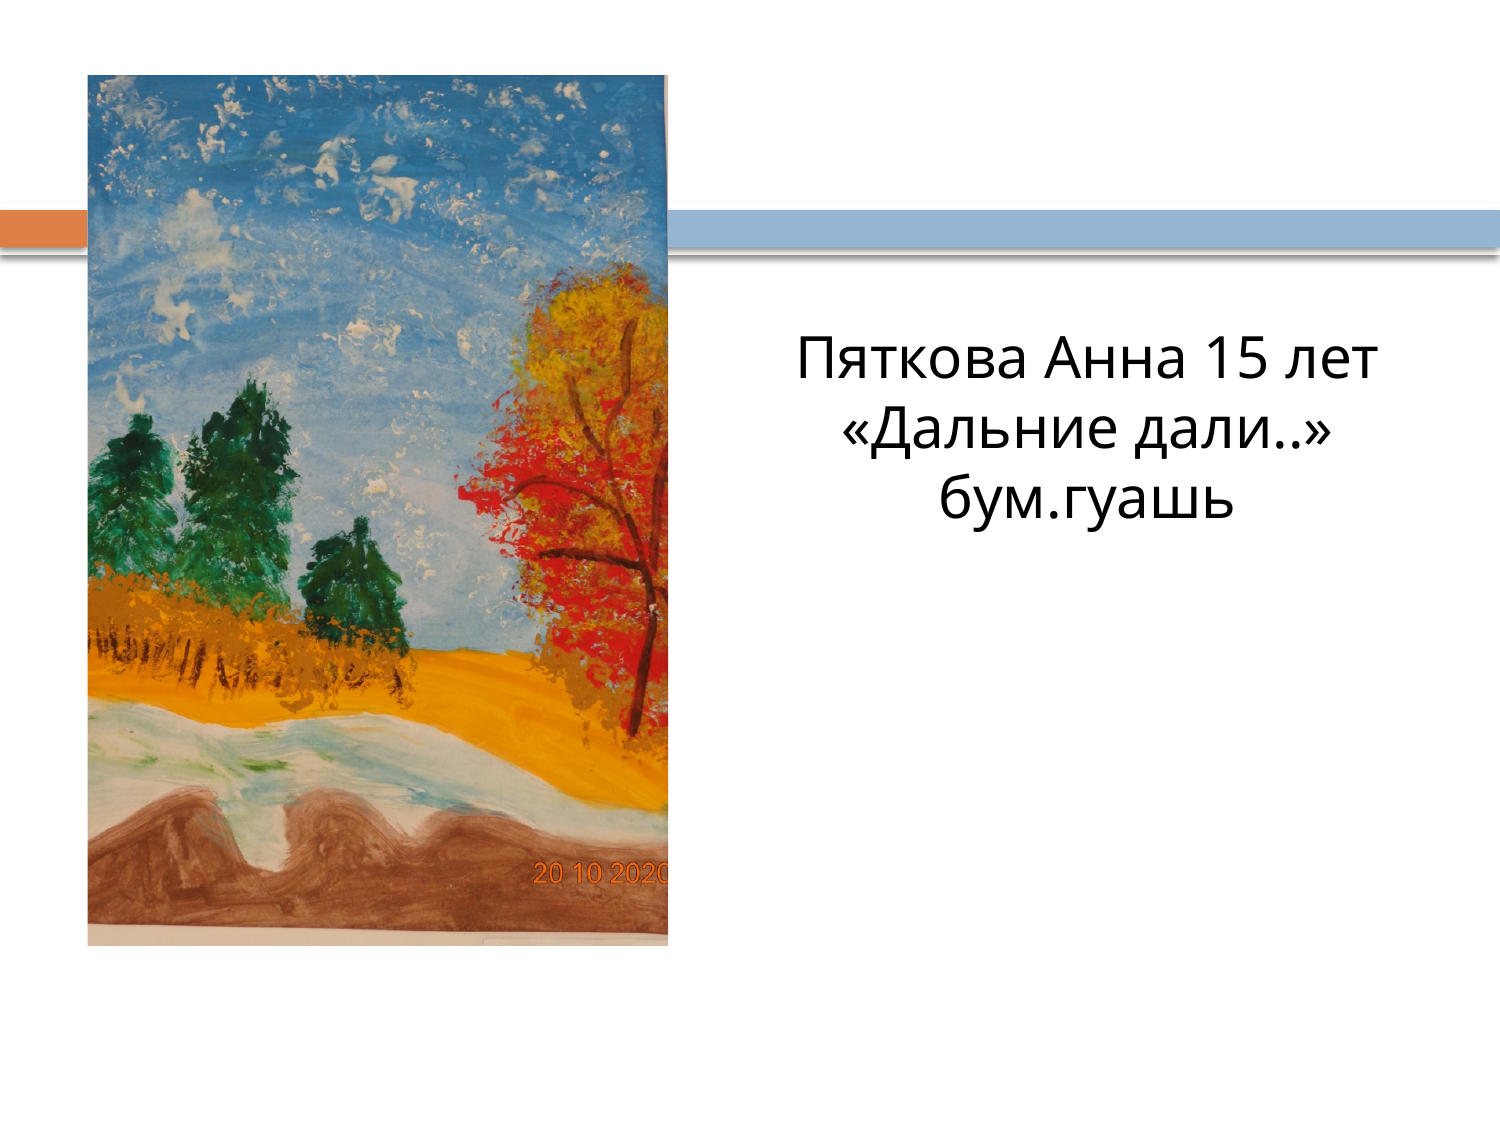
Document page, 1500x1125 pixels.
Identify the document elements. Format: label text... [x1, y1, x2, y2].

picture [0, 75, 929, 945]
text_box Пяткова Анна 15 лет «Дальние дали..» бум.гуашь [712, 312, 1463, 538]
